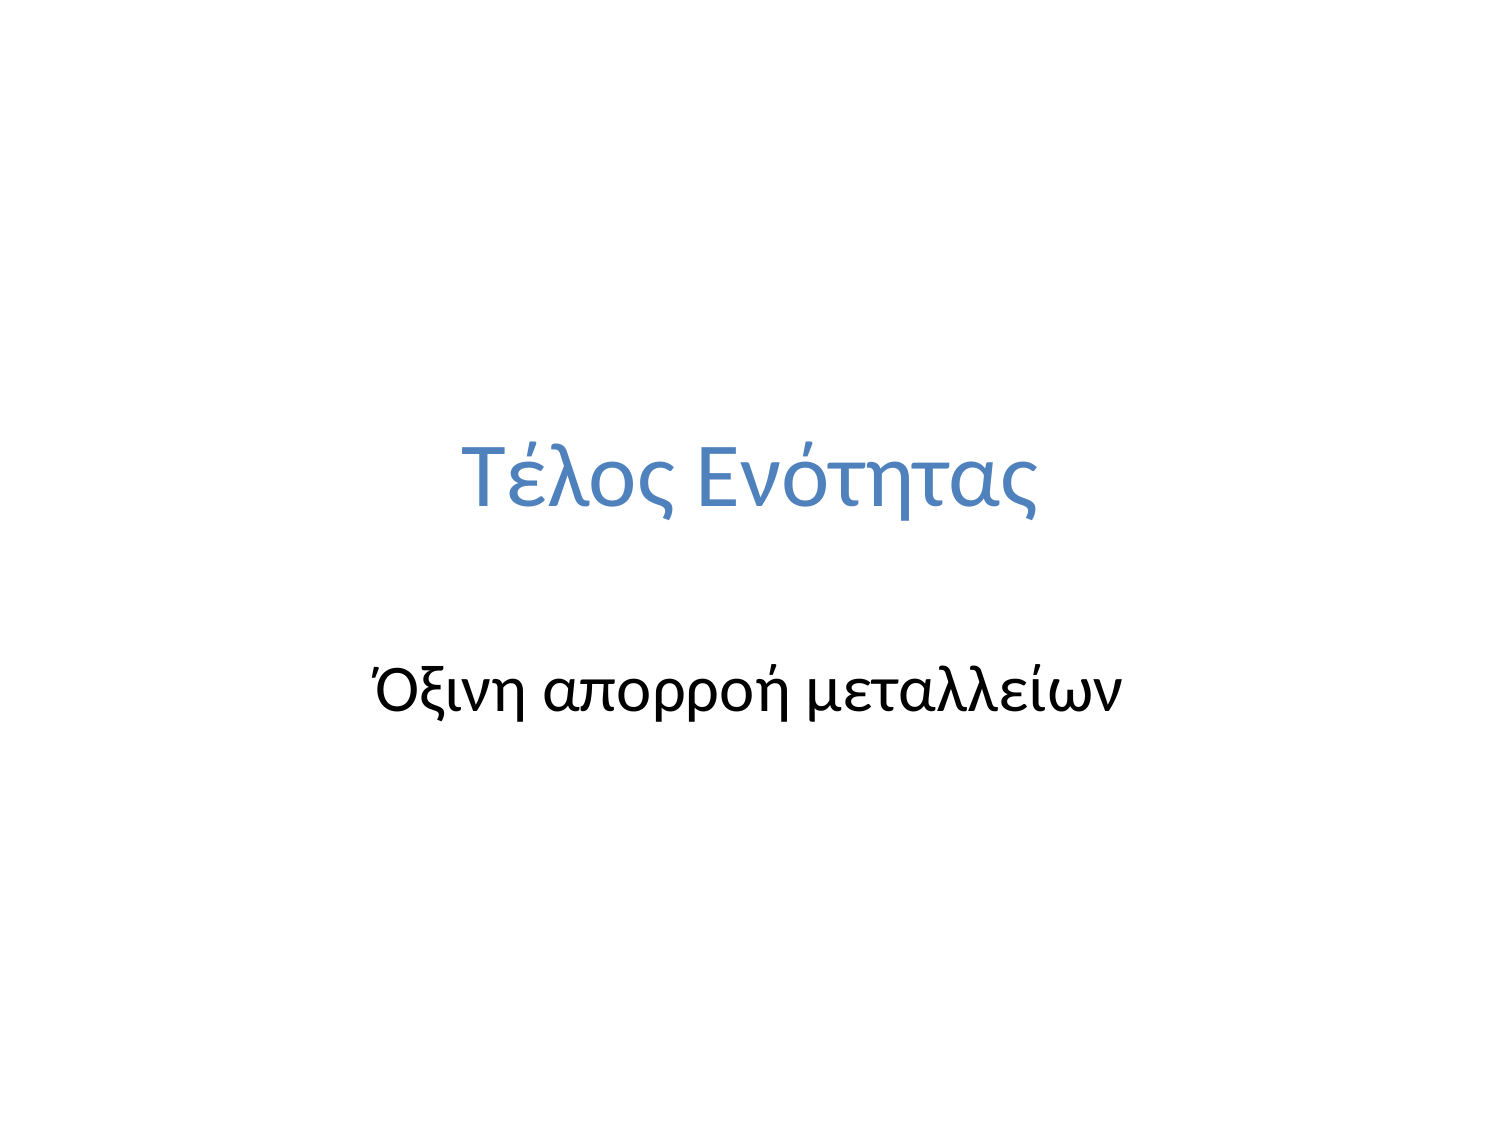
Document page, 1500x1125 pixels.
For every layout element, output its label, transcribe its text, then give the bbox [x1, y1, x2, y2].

title Τέλος Ενότητας [112, 349, 1388, 591]
subtitle Όξινη απορροή μεταλλείων [112, 637, 1388, 925]
